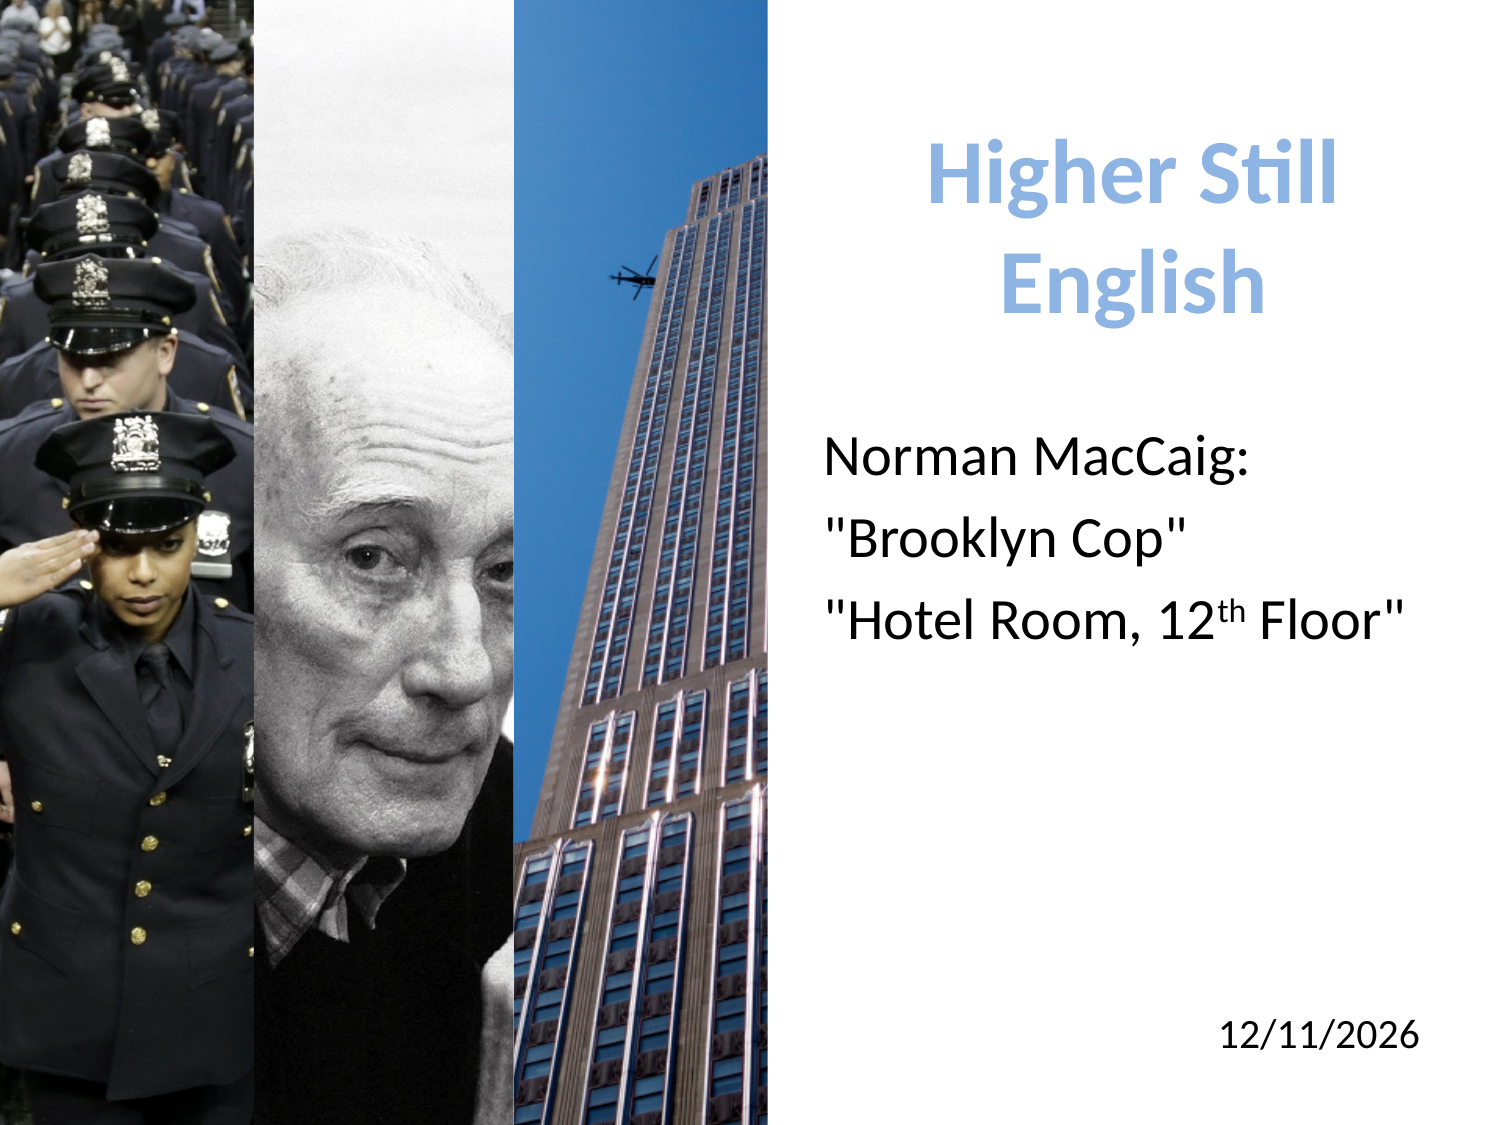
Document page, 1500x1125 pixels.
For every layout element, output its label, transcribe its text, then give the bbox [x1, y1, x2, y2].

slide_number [820, 999, 1436, 1060]
subtitle Norman MacCaig: "Brooklyn Cop" "Hotel Room, 12th Floor" [809, 408, 1447, 697]
title Higher Still English [809, 101, 1459, 343]
picture [0, 0, 768, 1125]
